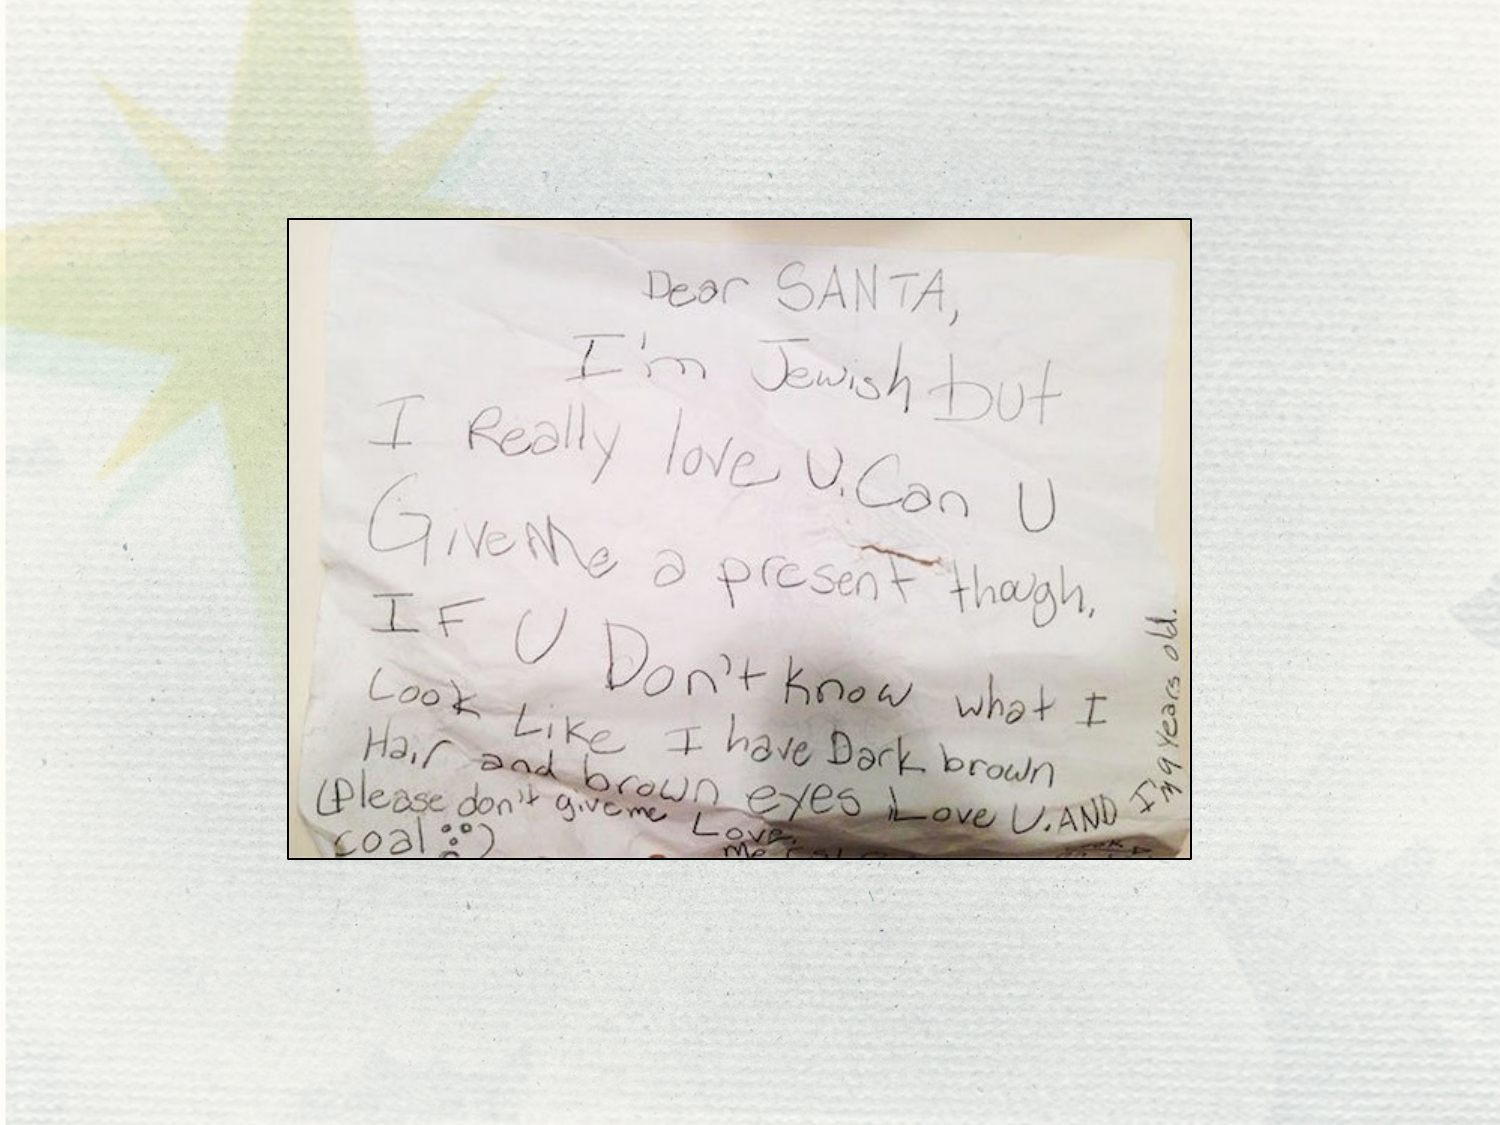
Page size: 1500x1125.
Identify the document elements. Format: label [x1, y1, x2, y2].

list [289, 219, 1191, 858]
picture [0, 0, 1500, 1125]
